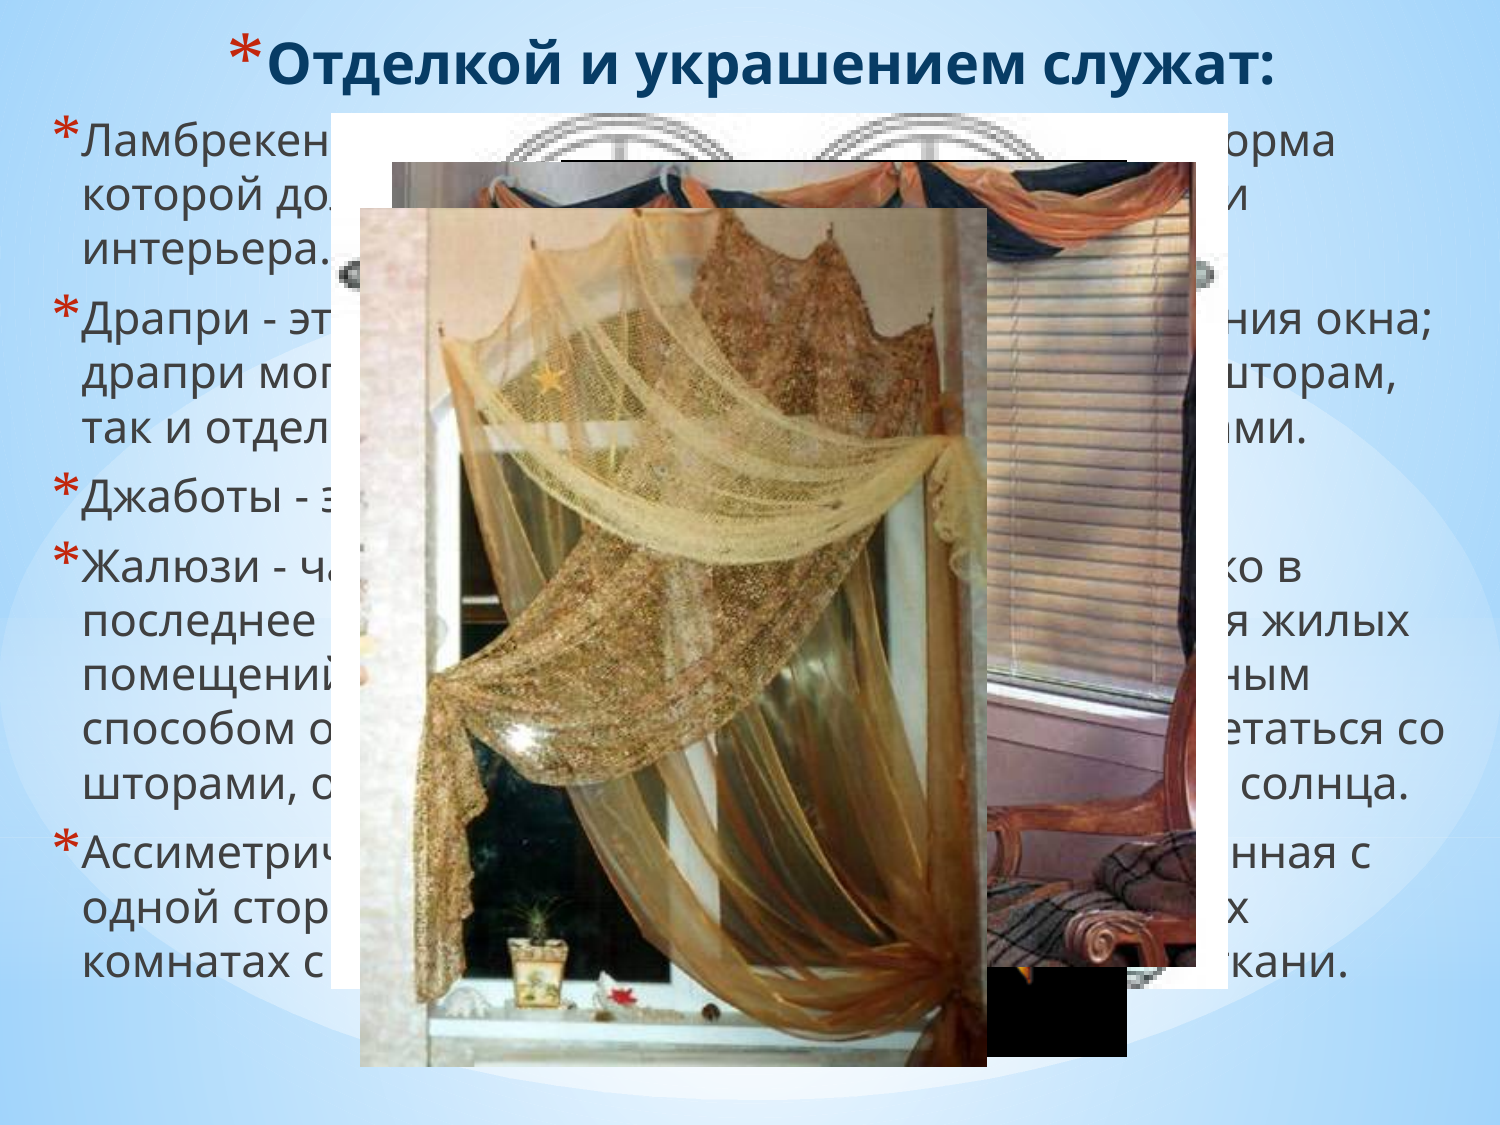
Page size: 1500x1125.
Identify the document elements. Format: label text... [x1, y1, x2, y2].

list Отделкой и украшением служат: Ламбрекен - это широкая оборка, полоска ткани, форма которой должна соответствовать стилю занавесок и интерьера. Драпри - это наиболее изысканный способ украшения окна; драпри могут использоваться как в дополнении к шторам, так и отдельно, в сочетании с гардинами и шлейфами. Джаботы - это украшающие детали по краям штор. Жалюзи - чаще всего используются в офисах, однако в последнее время их применяют для декорирования жилых помещений. Они могут являться как самостоятельным способом оформления оконного проёма, так и сочетаться со шторами, обеспечивая дополнительную защиту от солнца. Ассиметричная занавесь - это занавесь, расположенная с одной стороны окна. Они хорошо смотрятся в узких комнатах с узкими окнами. Лучше из однотонной ткани. [29, 18, 1471, 1048]
picture [330, 113, 1229, 1067]
